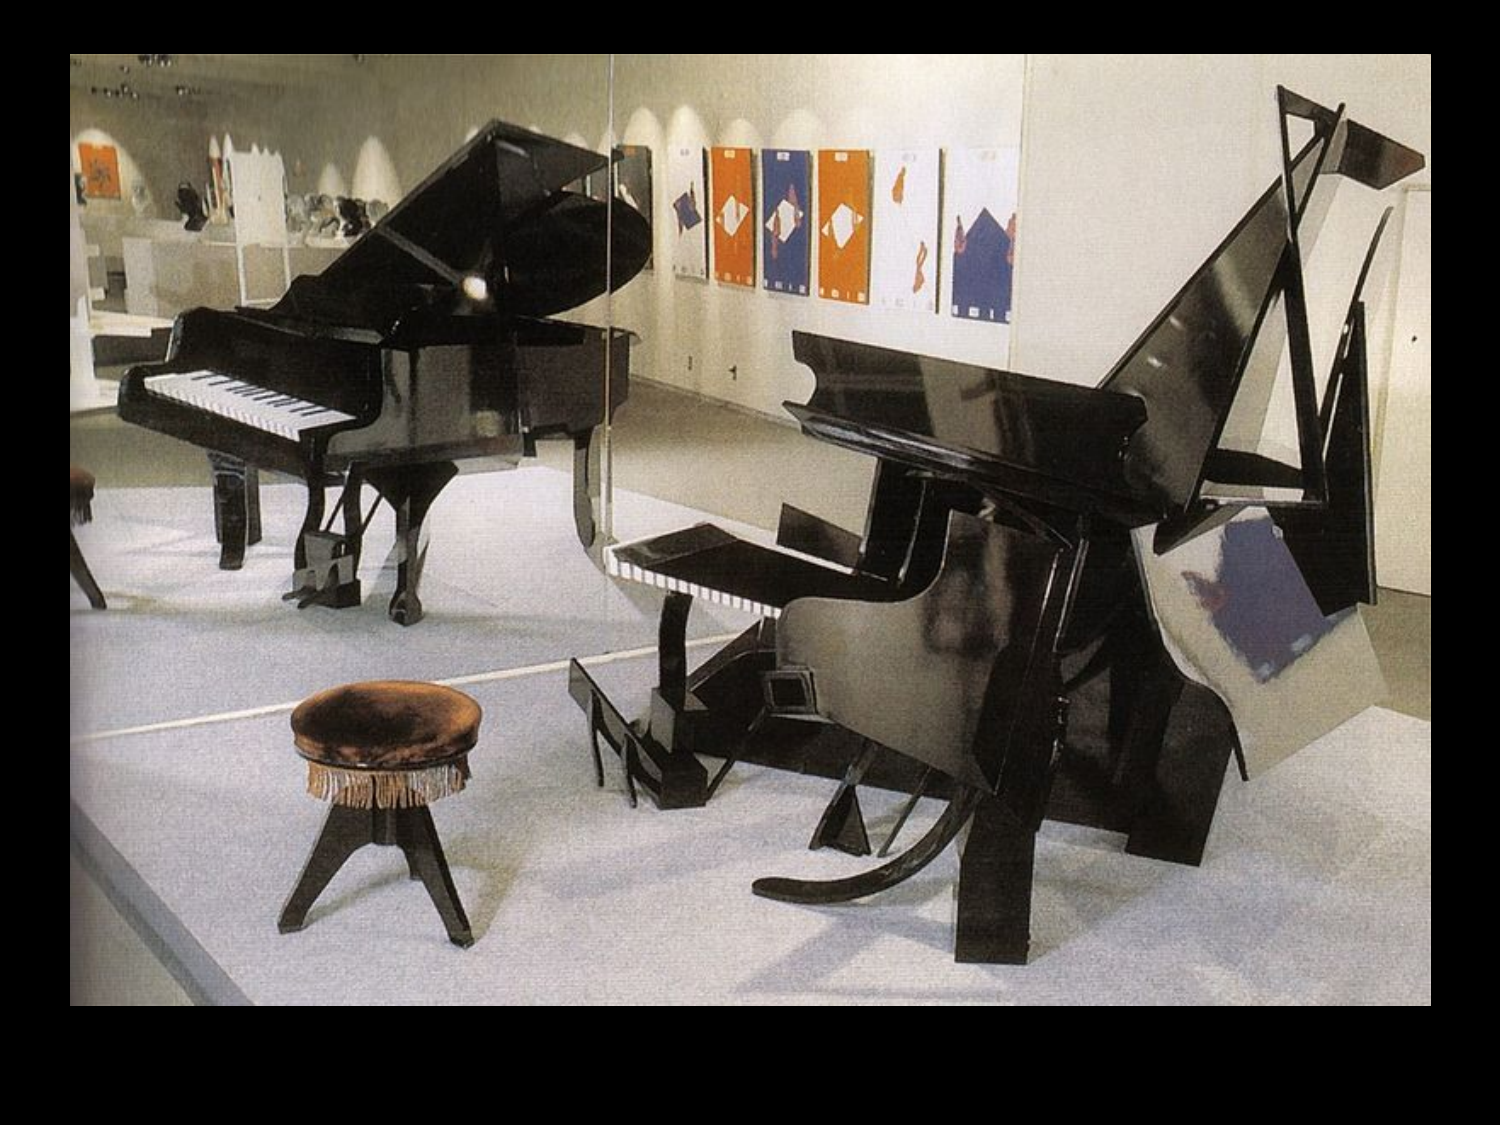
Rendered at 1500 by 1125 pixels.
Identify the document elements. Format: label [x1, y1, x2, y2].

picture [70, 53, 1431, 1007]
